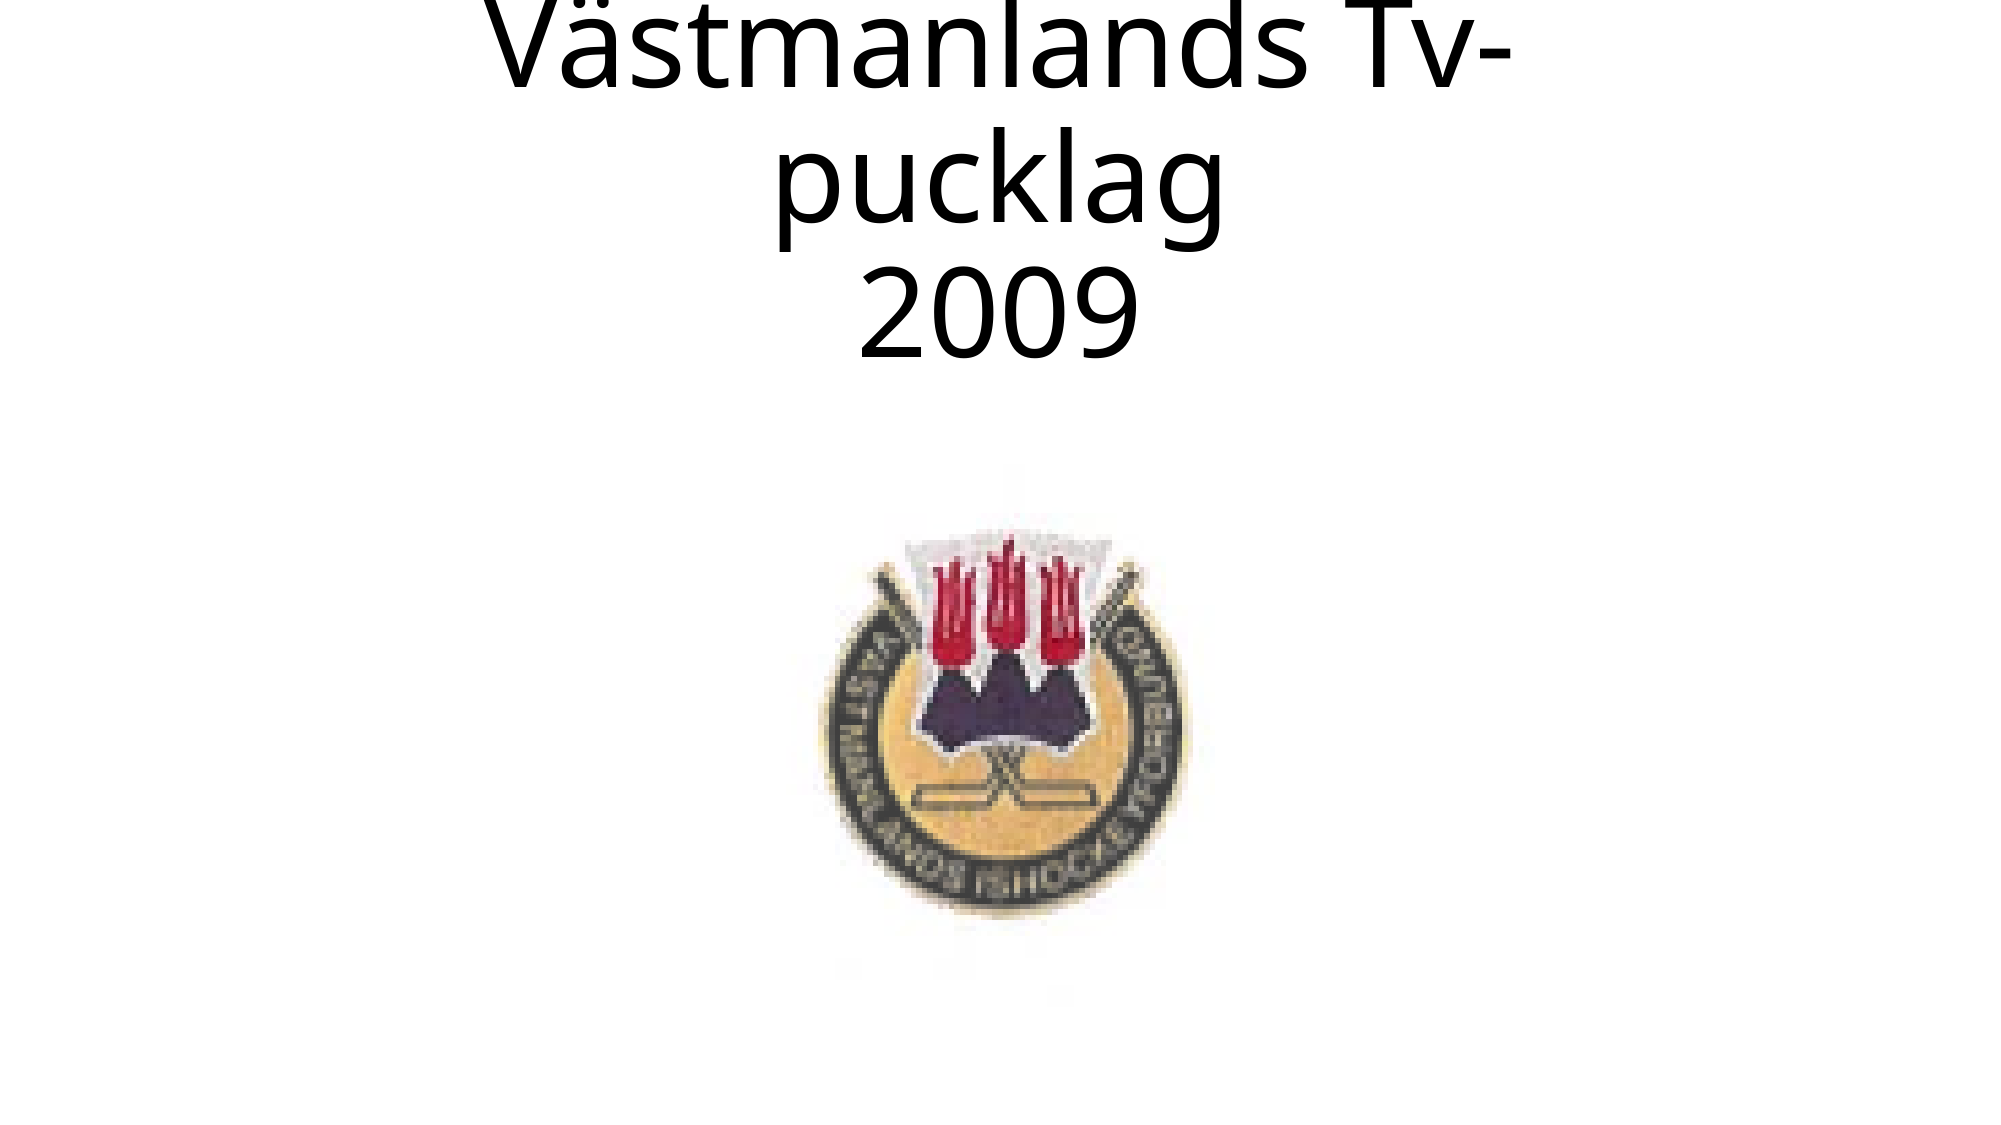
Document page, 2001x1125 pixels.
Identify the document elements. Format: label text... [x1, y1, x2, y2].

picture [656, 448, 1384, 1013]
title Västmanlands Tv-pucklag 2009 [249, 0, 1750, 392]
